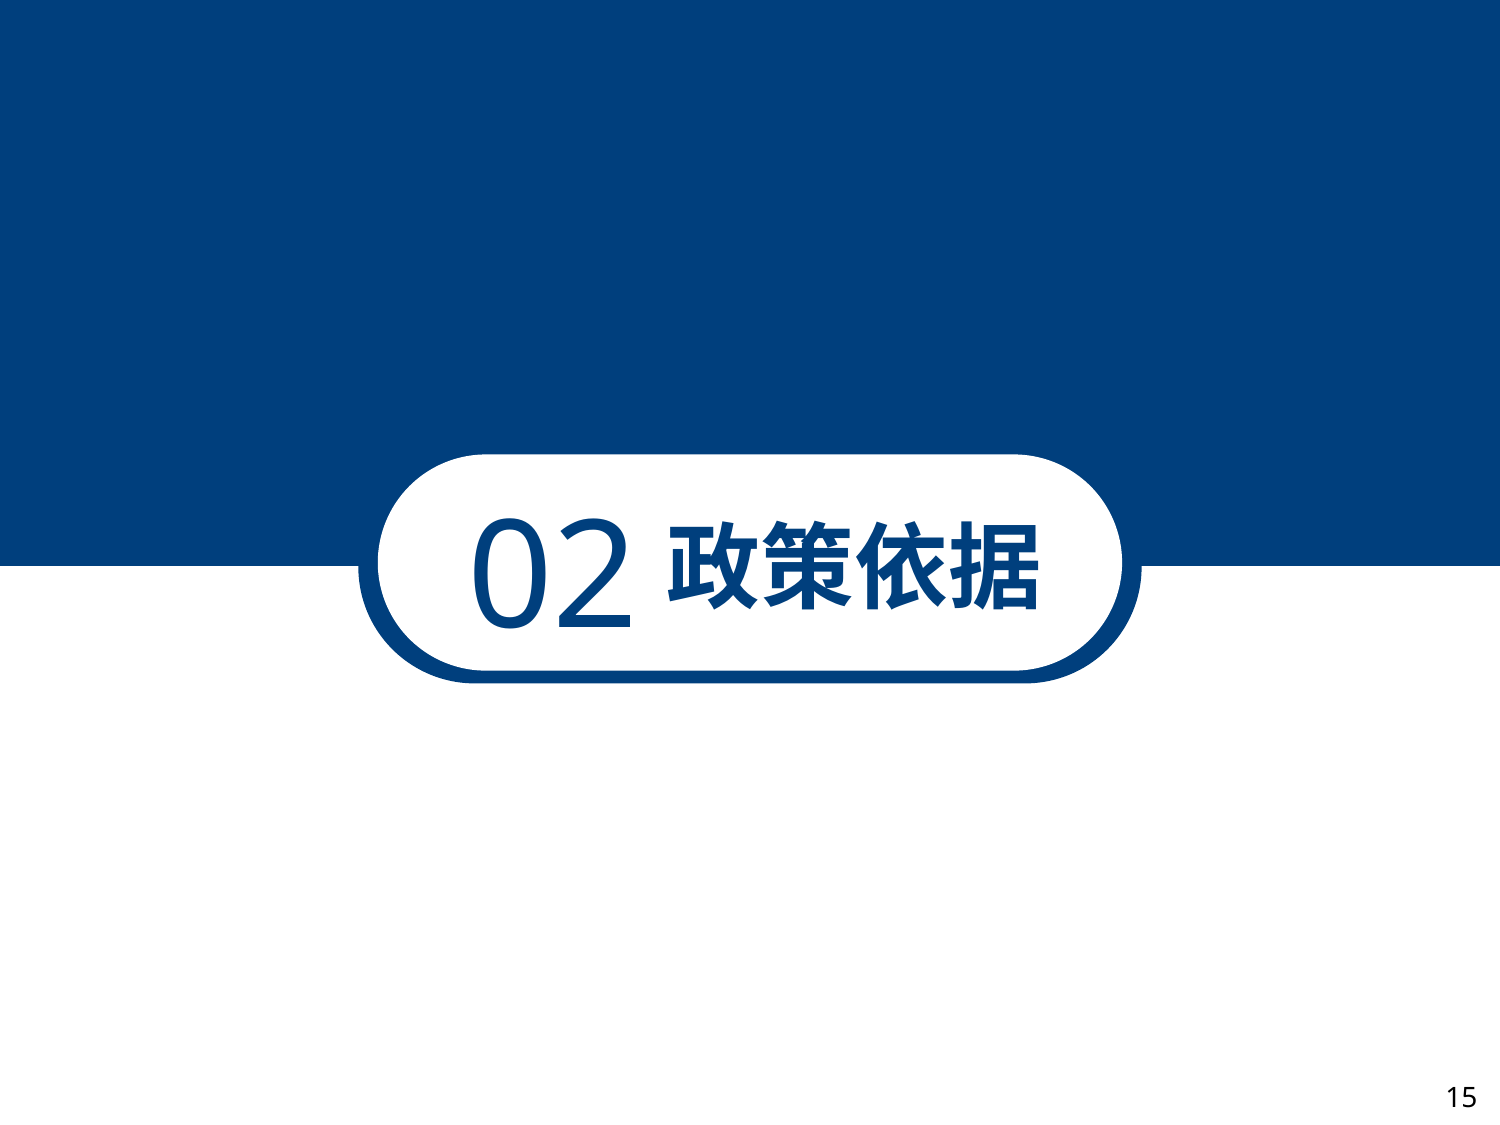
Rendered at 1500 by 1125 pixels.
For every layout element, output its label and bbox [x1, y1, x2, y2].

text_box [359, 451, 1141, 683]
text_box [1151, 1075, 1489, 1121]
text_box [0, 0, 1500, 566]
